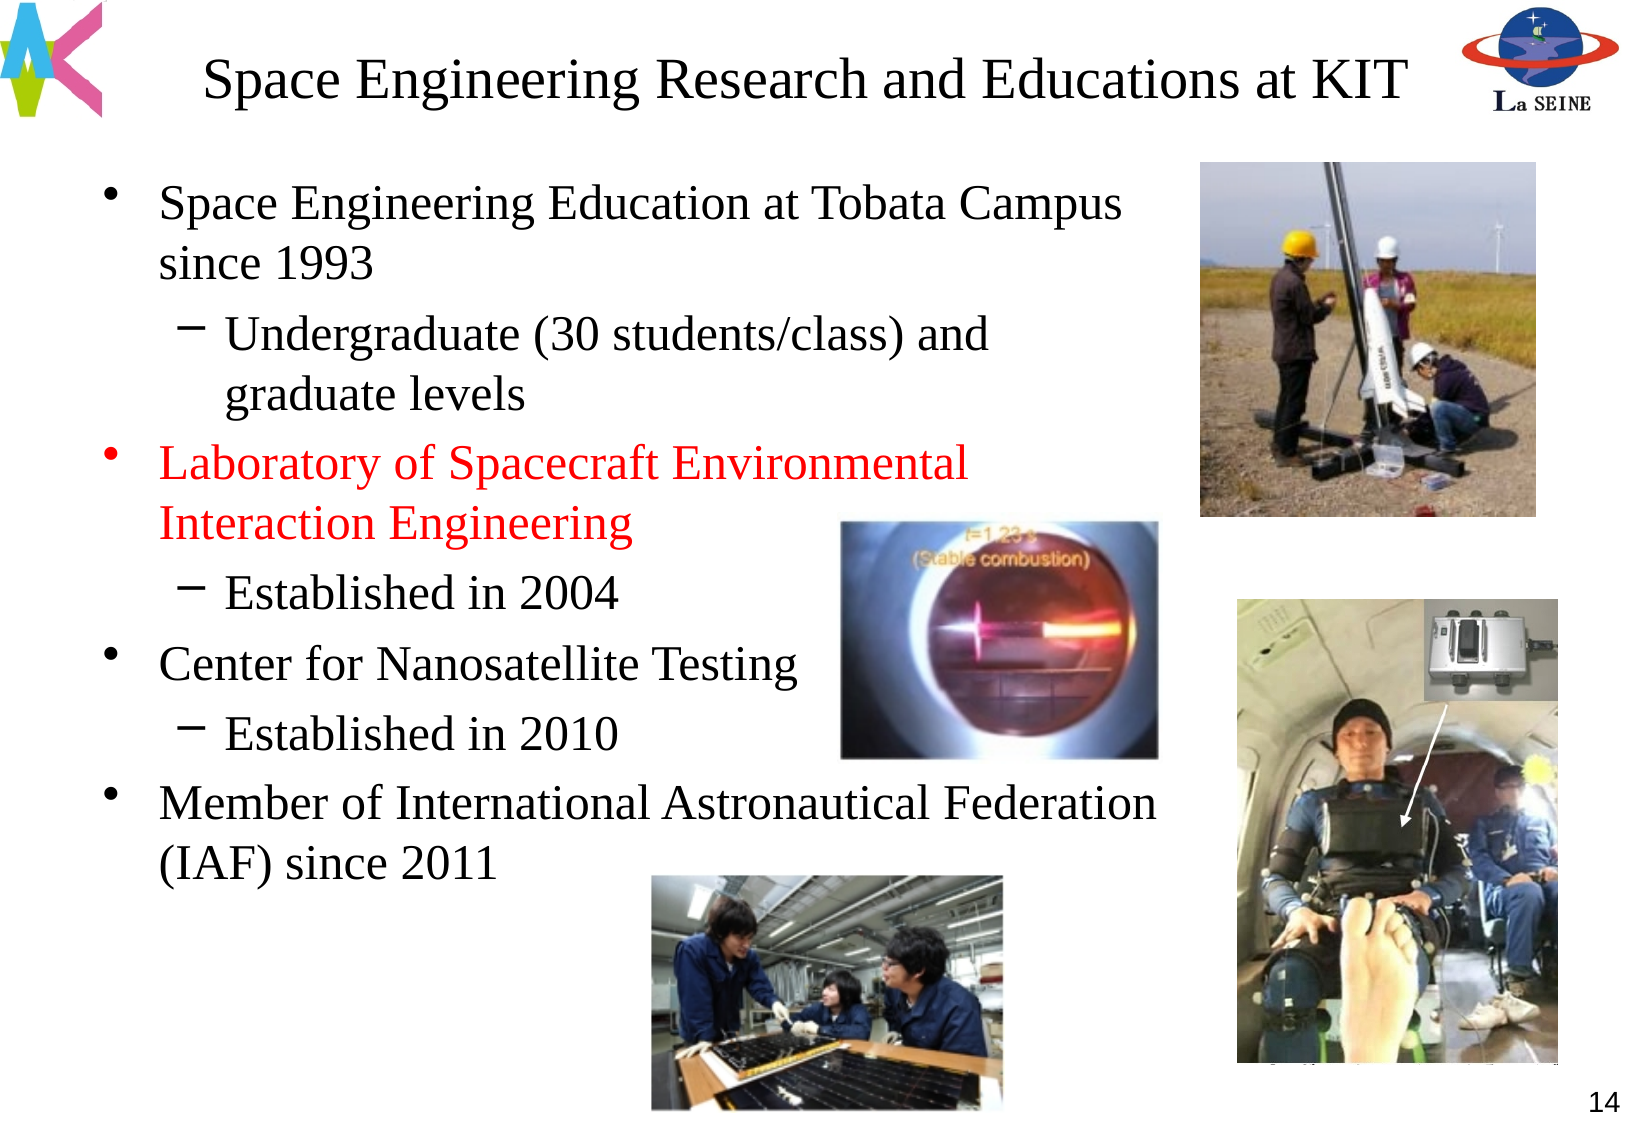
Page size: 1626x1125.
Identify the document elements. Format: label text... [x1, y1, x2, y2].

picture [837, 512, 1163, 764]
title Space Engineering Research and Educations at KIT [0, 0, 1625, 150]
picture [1237, 599, 1559, 1065]
picture [649, 874, 1005, 1113]
picture [1199, 162, 1536, 517]
slide_number 14 [1482, 1075, 1625, 1125]
list Space Engineering Education at Tobata Campus since 1993 Undergraduate (30 students/class) and graduate levels Laboratory of Spacecraft Environmental Interaction Engineering Established in 2004 Center for Nanosatellite Testing Established in 2010 Member of International Astronautical Federation (IAF) since 2011 [87, 162, 1179, 1025]
